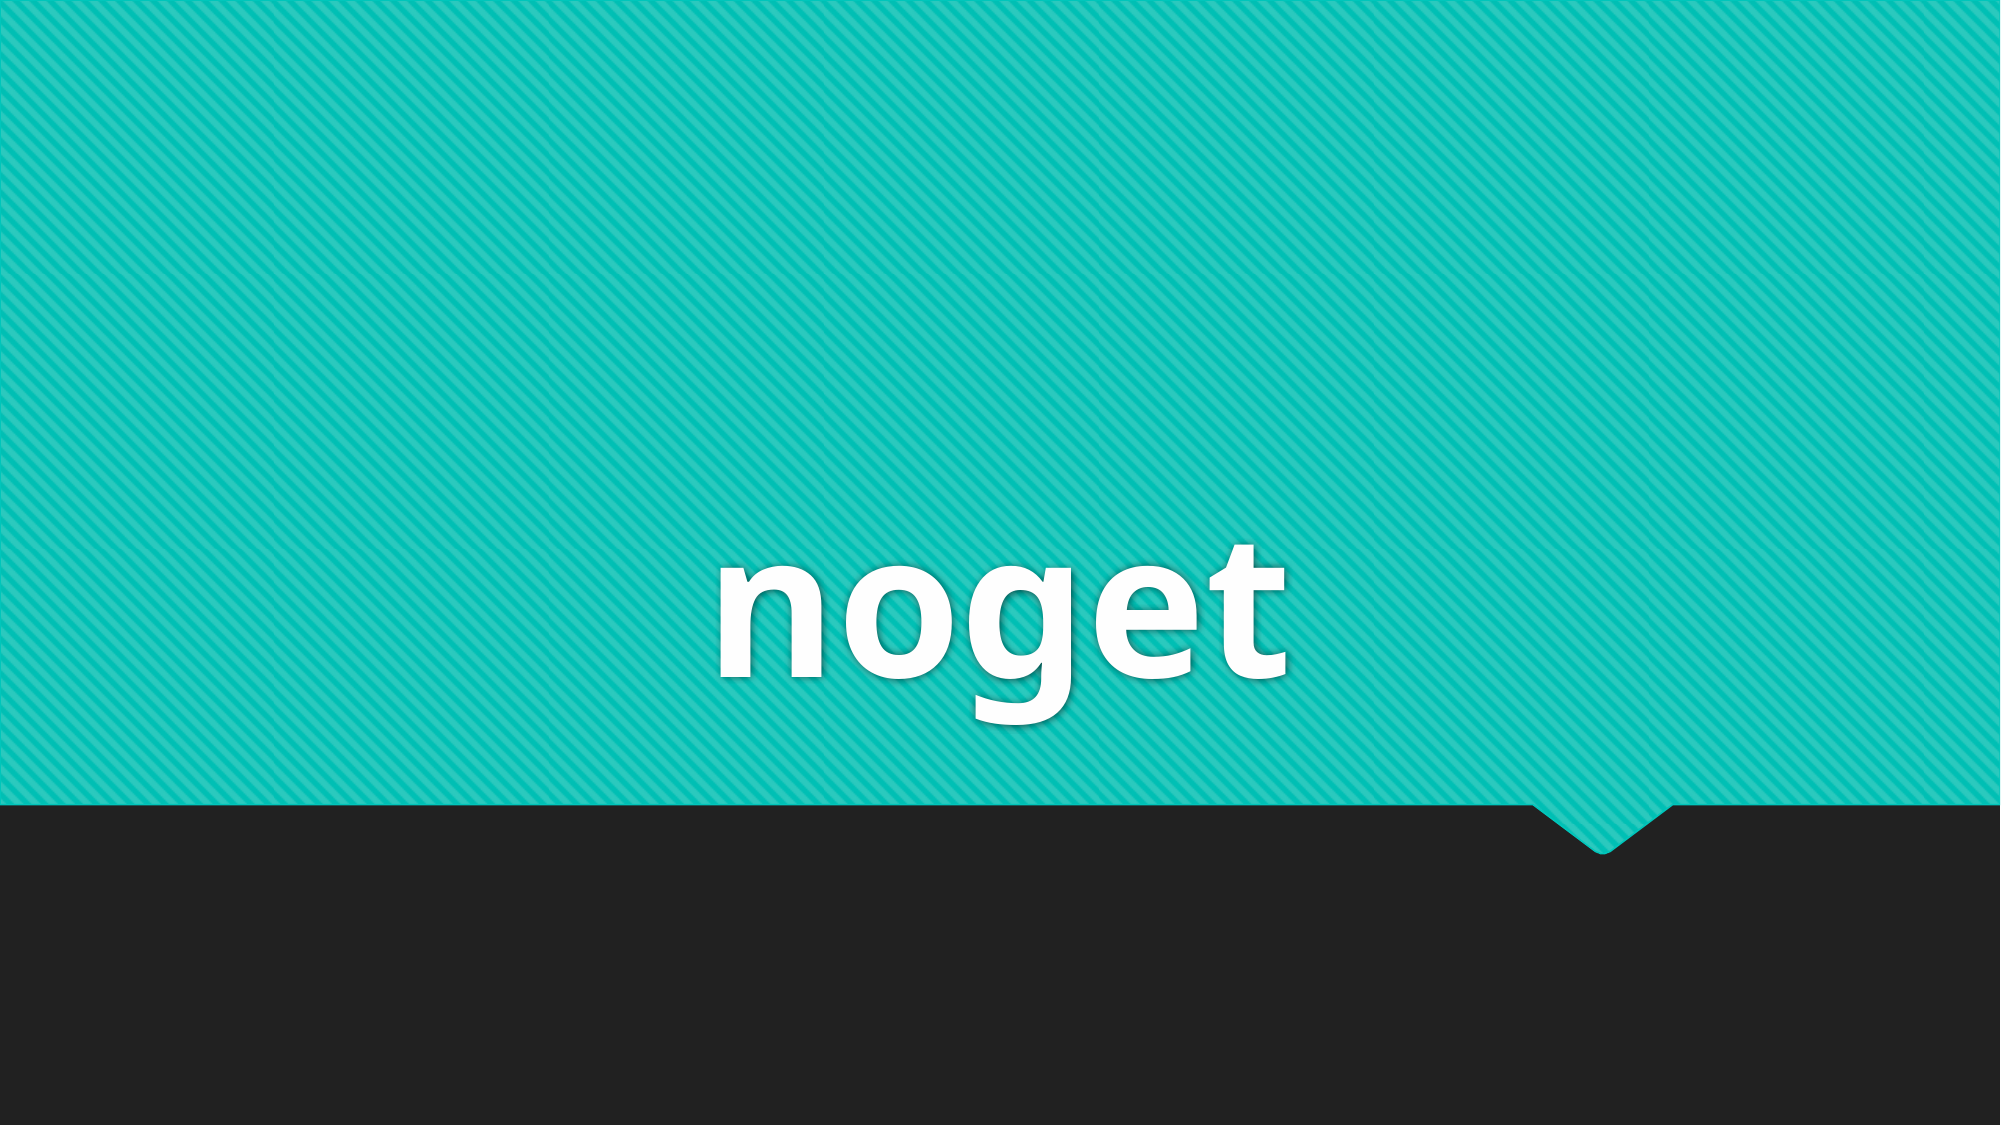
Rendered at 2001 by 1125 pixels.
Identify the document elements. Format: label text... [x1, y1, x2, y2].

title noget [132, 484, 1866, 726]
